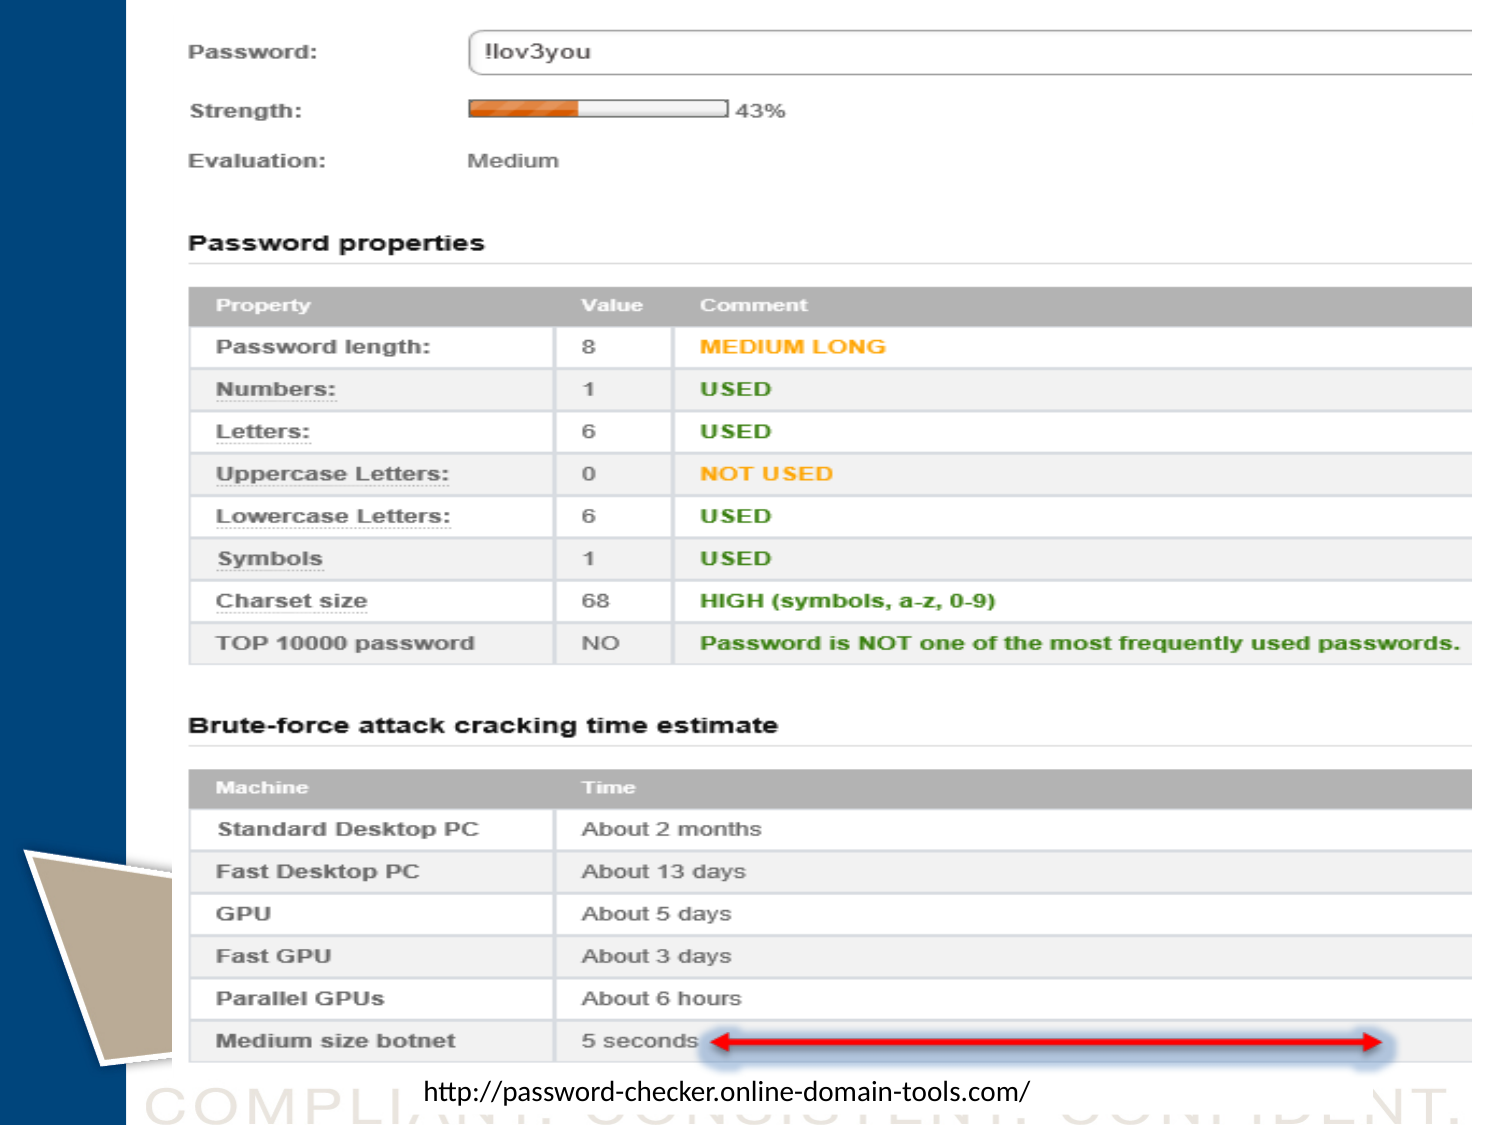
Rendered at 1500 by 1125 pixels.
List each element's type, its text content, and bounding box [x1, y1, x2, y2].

text_box http://password-checker.online-domain-tools.com/ [408, 1084, 1373, 1115]
picture [0, 0, 1500, 1125]
